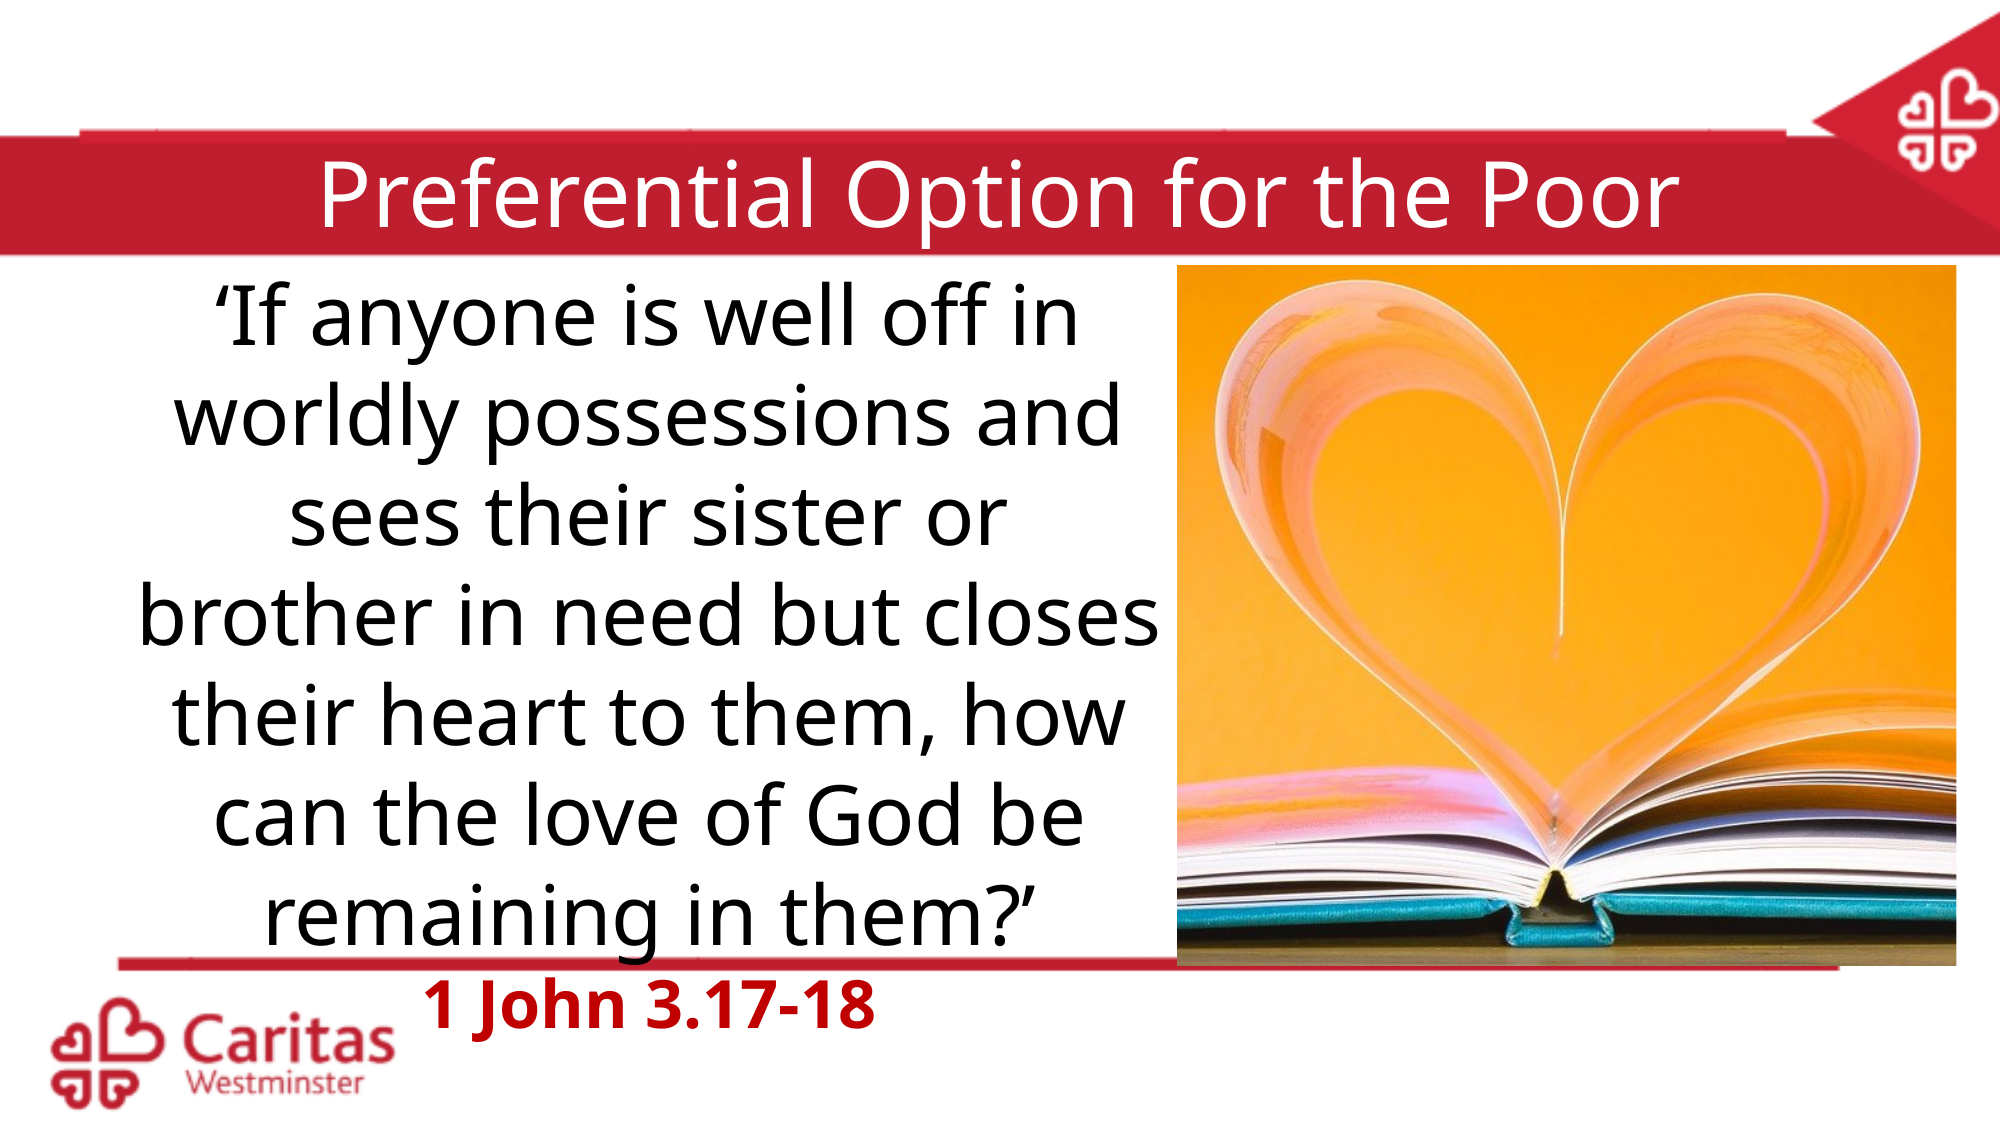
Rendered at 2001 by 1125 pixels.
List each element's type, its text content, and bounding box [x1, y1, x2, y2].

picture [0, 0, 2000, 1121]
text_box ‘If anyone is well off in worldly possessions and sees their sister or brother in need but closes their heart to them, how can the love of God be remaining in them?’ 1 John 3.17-18 [122, 296, 1177, 935]
